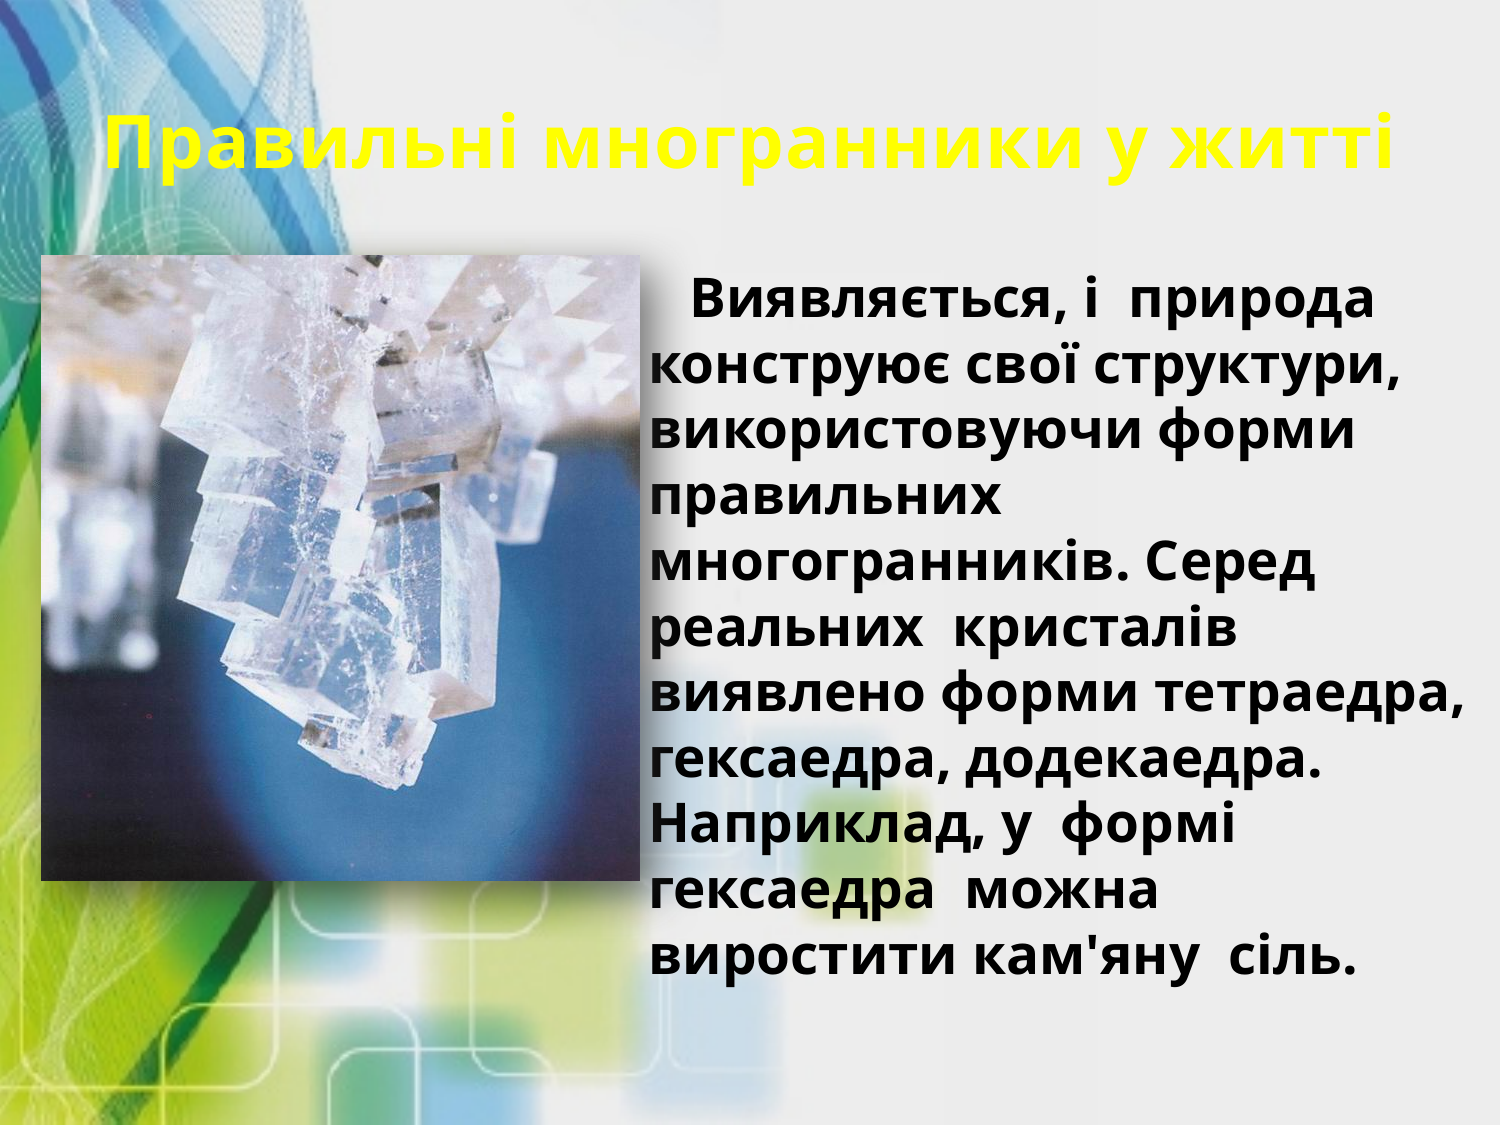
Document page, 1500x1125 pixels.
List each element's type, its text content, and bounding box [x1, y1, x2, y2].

picture [0, 0, 1500, 1125]
title Правильні многранники у житті [75, 45, 1425, 233]
list Виявляється, і природа конструює свої структури, використовуючи форми правильних многогранників. Серед реальних кристалів виявлено форми тетраедра, гексаедра, додекаедра. Наприклад, у формі гексаедра можна виростити кам'яну сіль. [588, 255, 1500, 998]
